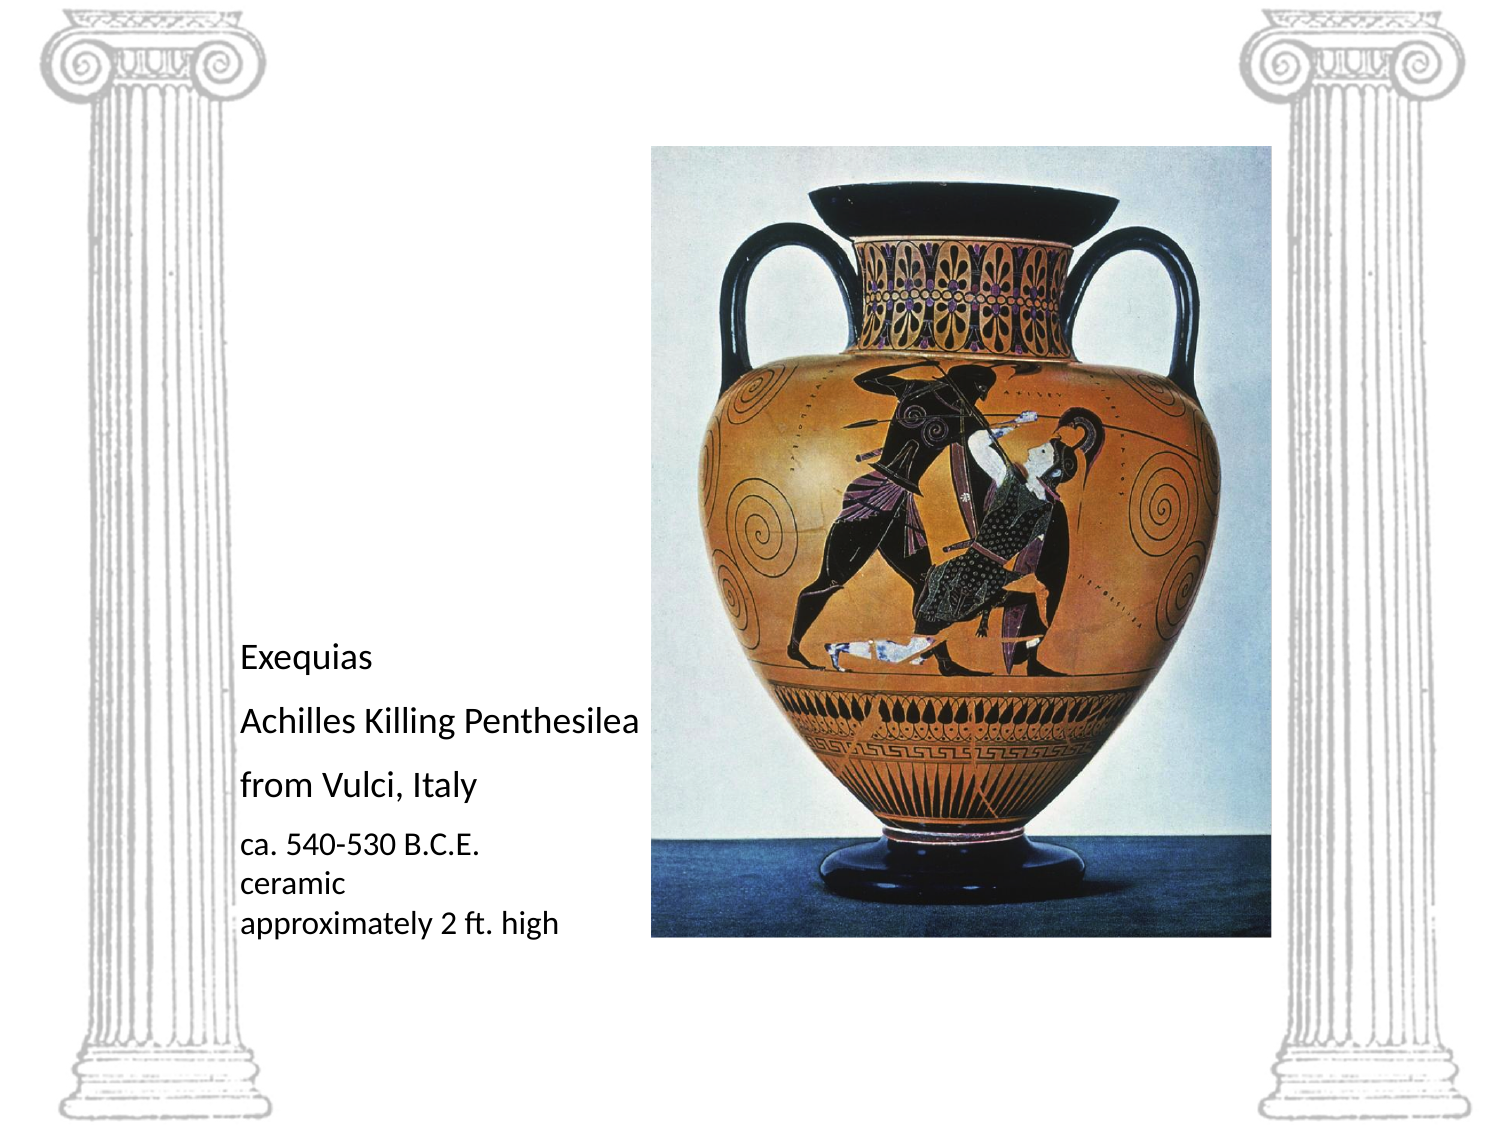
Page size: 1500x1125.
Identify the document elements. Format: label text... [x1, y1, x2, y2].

text_box Exequias Achilles Killing Penthesilea from Vulci, Italy ca. 540-530 B.C.E. ceramic approximately 2 ft. high [225, 624, 950, 961]
picture [649, 145, 1273, 938]
